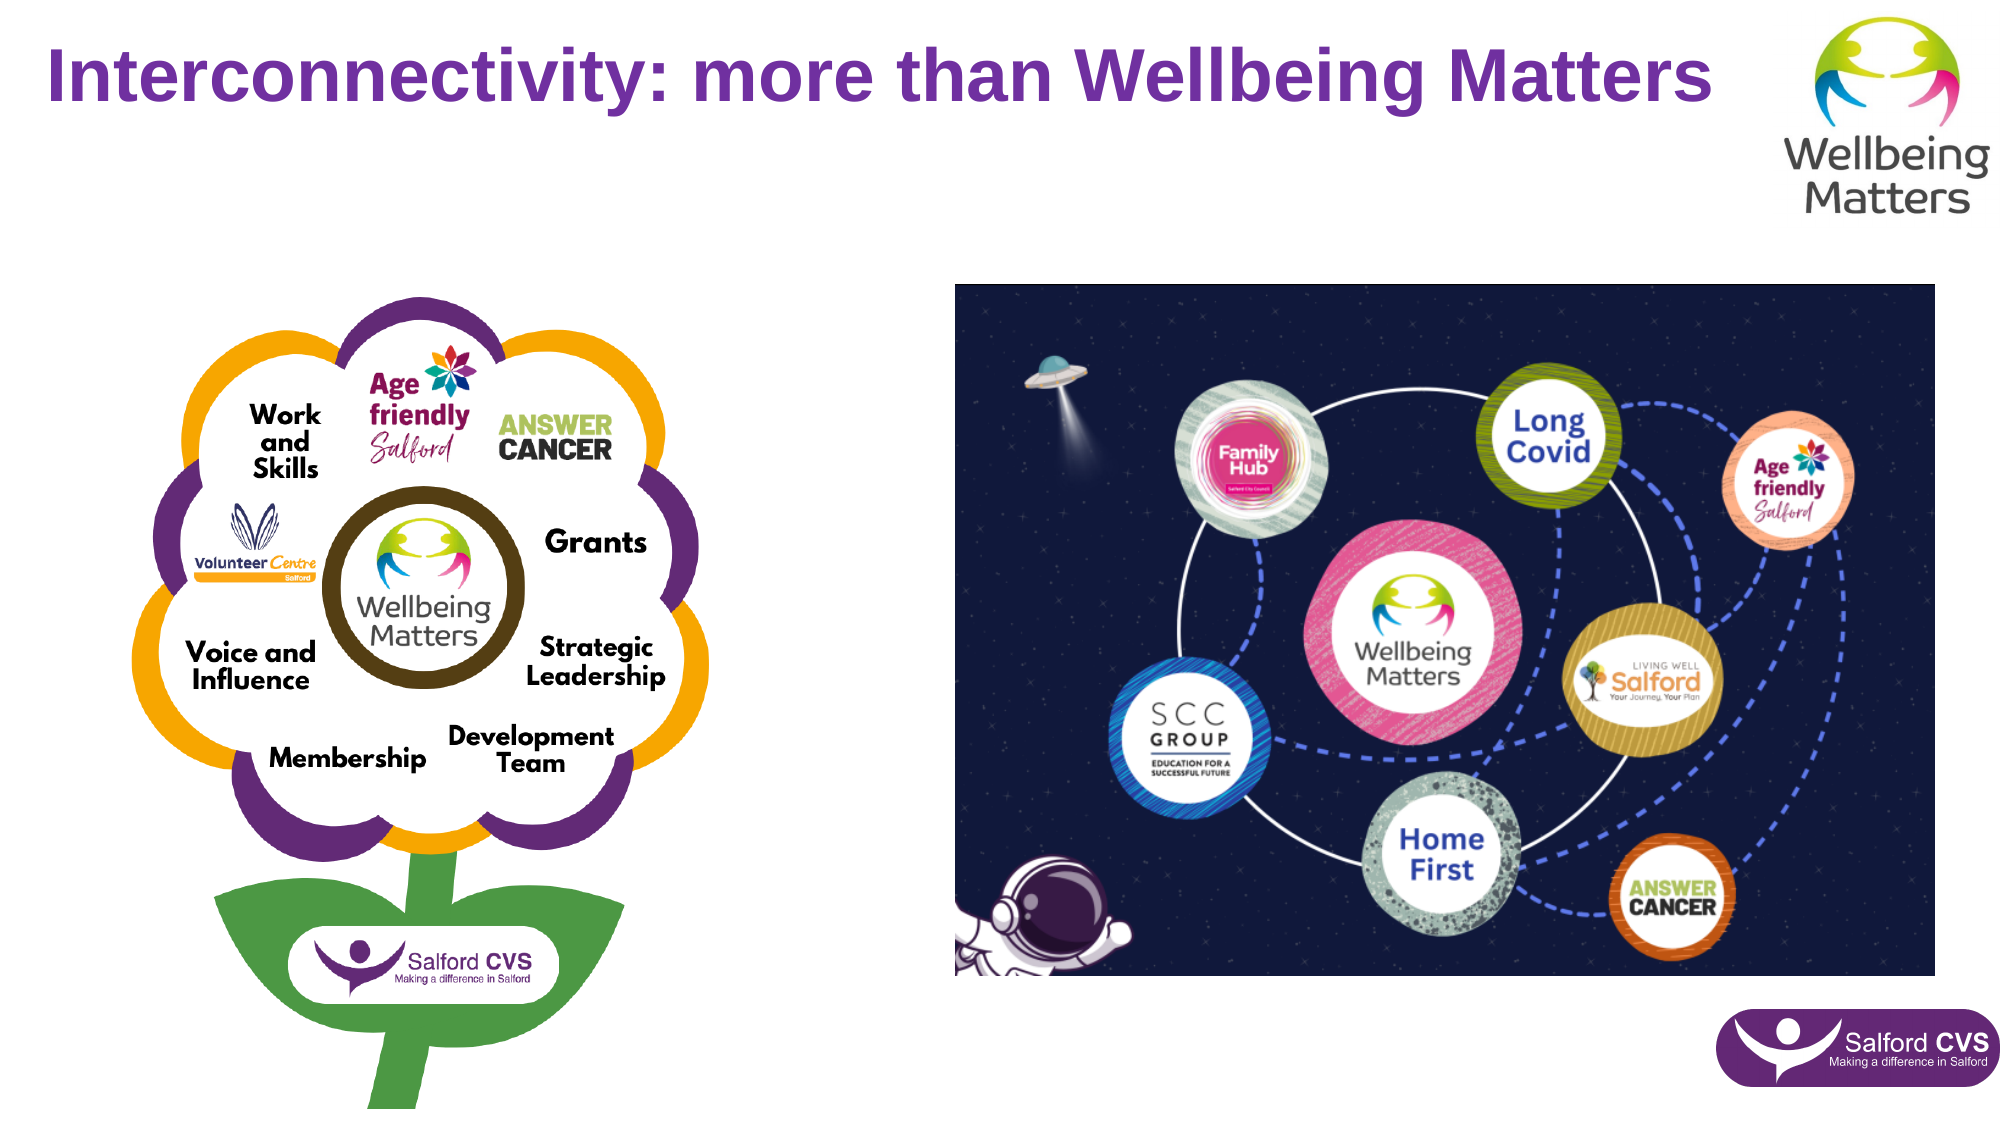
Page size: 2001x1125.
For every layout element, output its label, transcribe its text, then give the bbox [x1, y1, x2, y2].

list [0, 284, 824, 1109]
picture [1773, 11, 2000, 228]
title Interconnectivity: more than Wellbeing Matters [31, 0, 1762, 187]
picture [1716, 1009, 2000, 1087]
picture [955, 284, 1935, 976]
